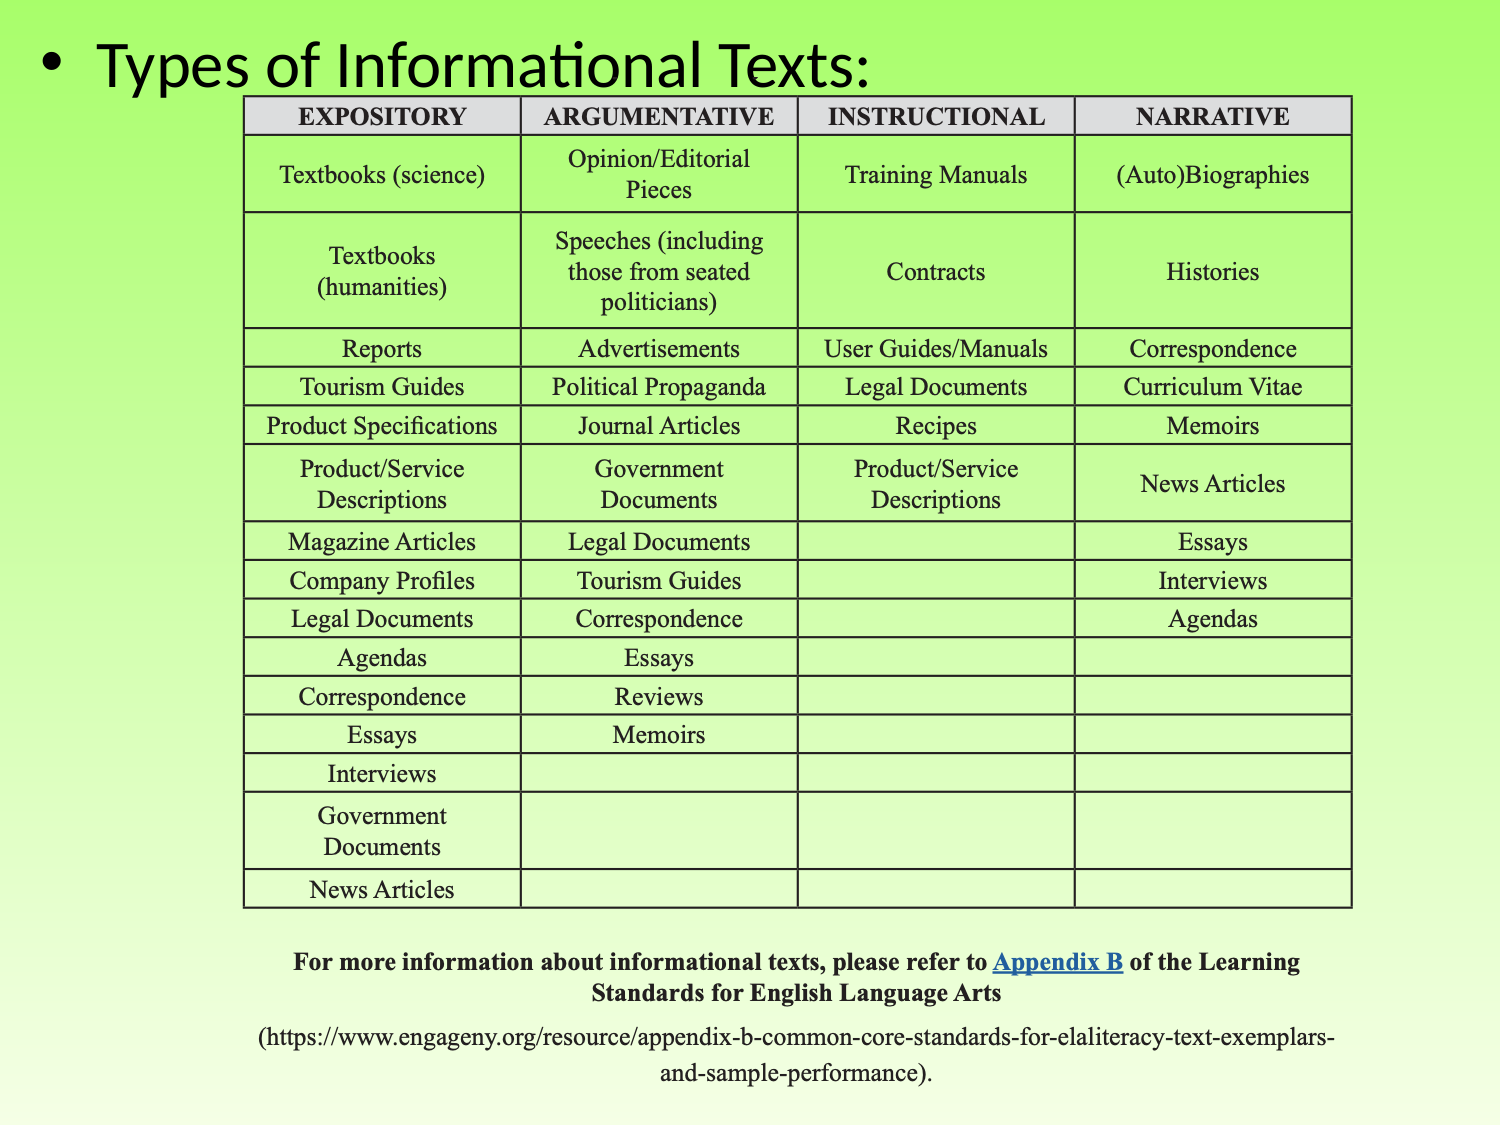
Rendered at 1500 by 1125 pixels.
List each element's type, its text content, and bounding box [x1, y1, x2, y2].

list Types of Informational Texts: [32, 12, 1417, 974]
picture [226, 77, 1382, 1089]
